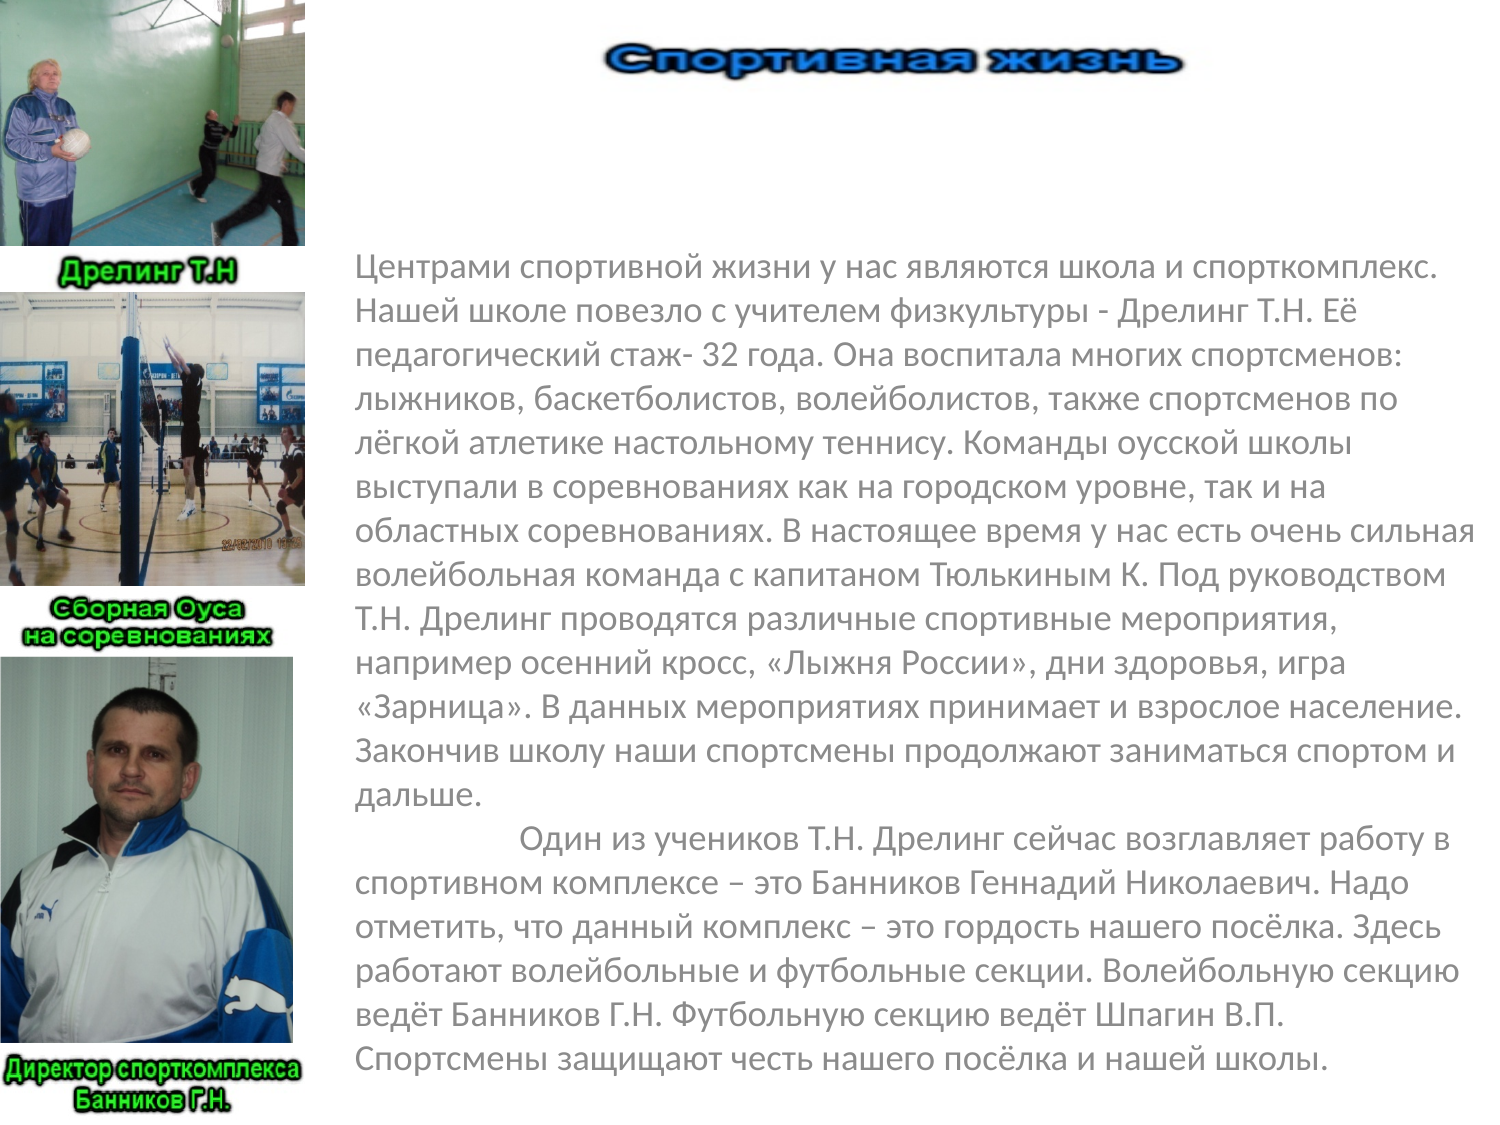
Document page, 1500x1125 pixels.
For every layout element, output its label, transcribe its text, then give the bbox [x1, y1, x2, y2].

picture [0, 0, 345, 1125]
subtitle Центрами спортивной жизни у нас являются школа и спорткомплекс. Нашей школе повезло с учителем физкультуры - Дрелинг Т.Н. Её педагогический стаж- 32 года. Она воспитала многих спортсменов: лыжников, баскетболистов, волейболистов, также спортсменов по лёгкой атлетике настольному теннису. Команды оусской школы выступали в соревнованиях как на городском уровне, так и на областных соревнованиях. В настоящее время у нас есть очень сильная волейбольная команда с капитаном Тюлькиным К. Под руководством Т.Н. Дрелинг проводятся различные спортивные мероприятия, например осенний кросс, «Лыжня России», дни здоровья, игра «Зарница». В данных мероприятиях принимает и взрослое население. Закончив школу наши спортсмены продолжают заниматься спортом и дальше. Один из учеников Т.Н. Дрелинг сейчас возглавляет работу в спортивном комплексе – это Банников Геннадий Николаевич. Надо отметить, что данный комплекс – это гордость нашего посёлка. Здесь работают волейбольные и футбольные секции. Волейбольную секцию ведёт Банников Г.Н. Футбольную секцию ведёт Шпагин В.П. Спортсмены защищают честь нашего посёлка и нашей школы. [339, 234, 1500, 1125]
picture [480, 0, 1310, 223]
